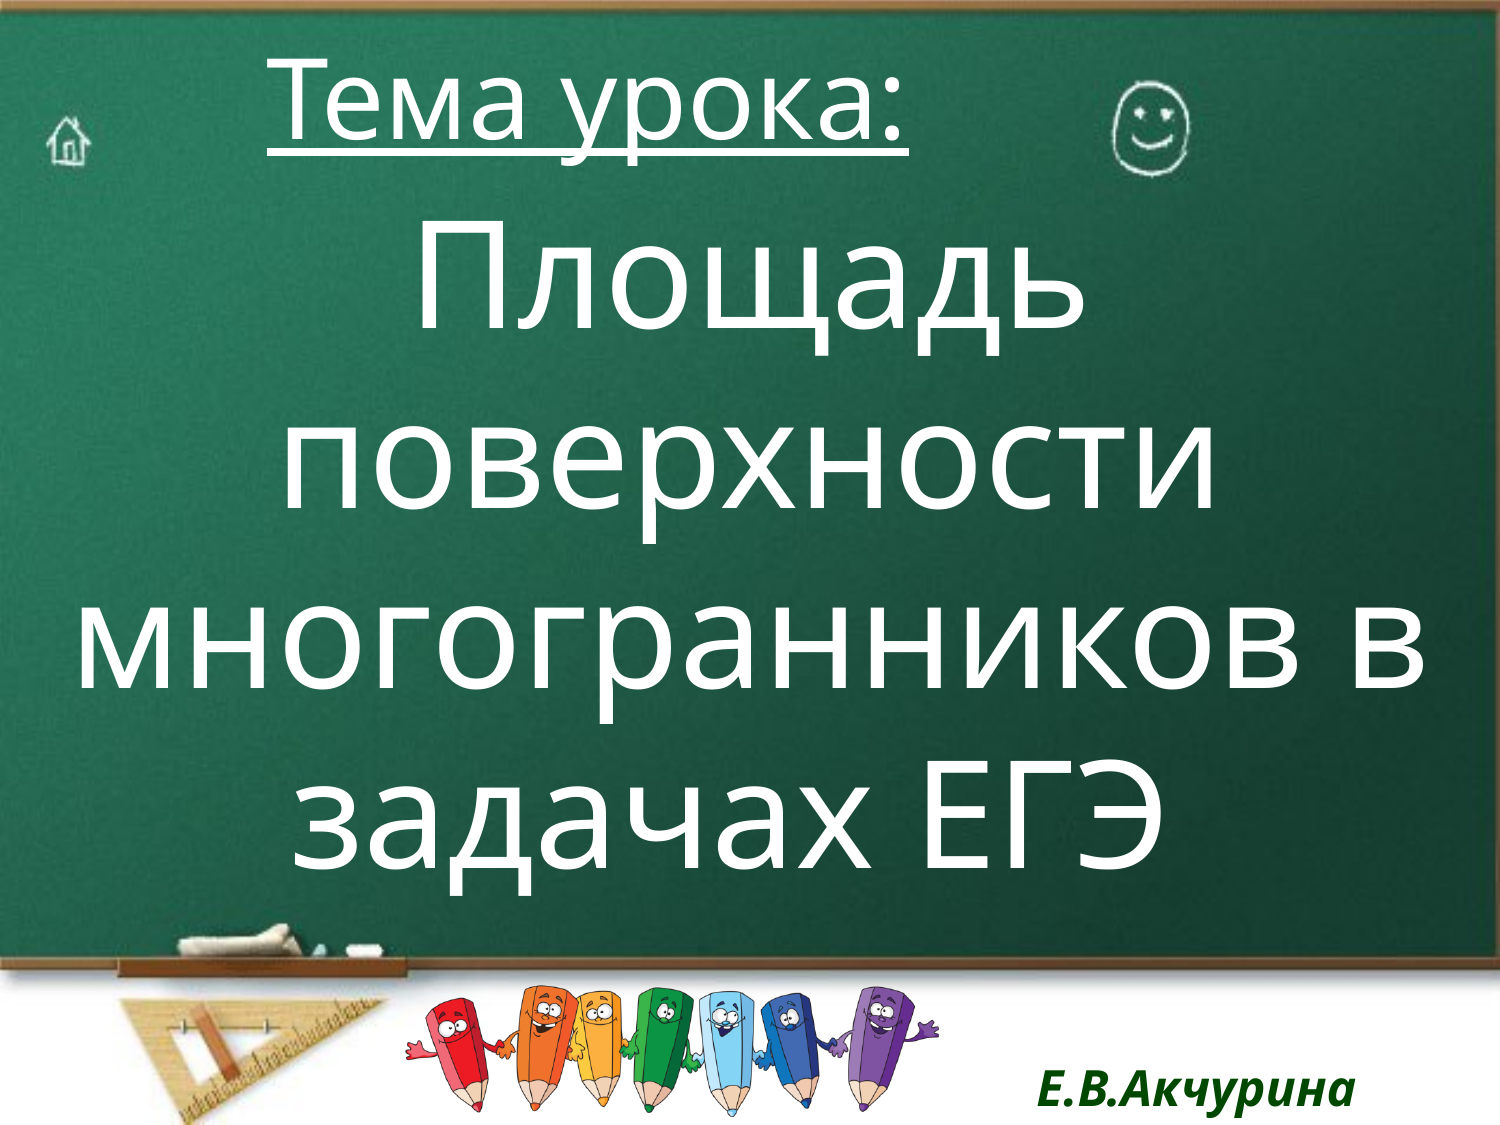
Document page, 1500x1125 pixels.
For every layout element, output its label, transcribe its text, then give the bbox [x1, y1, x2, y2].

picture [0, 929, 1500, 1125]
picture [0, 0, 1500, 149]
title Площадь поверхности многогранников в задачах ЕГЭ [0, 149, 1500, 929]
subtitle Тема урока: [0, 19, 1176, 169]
